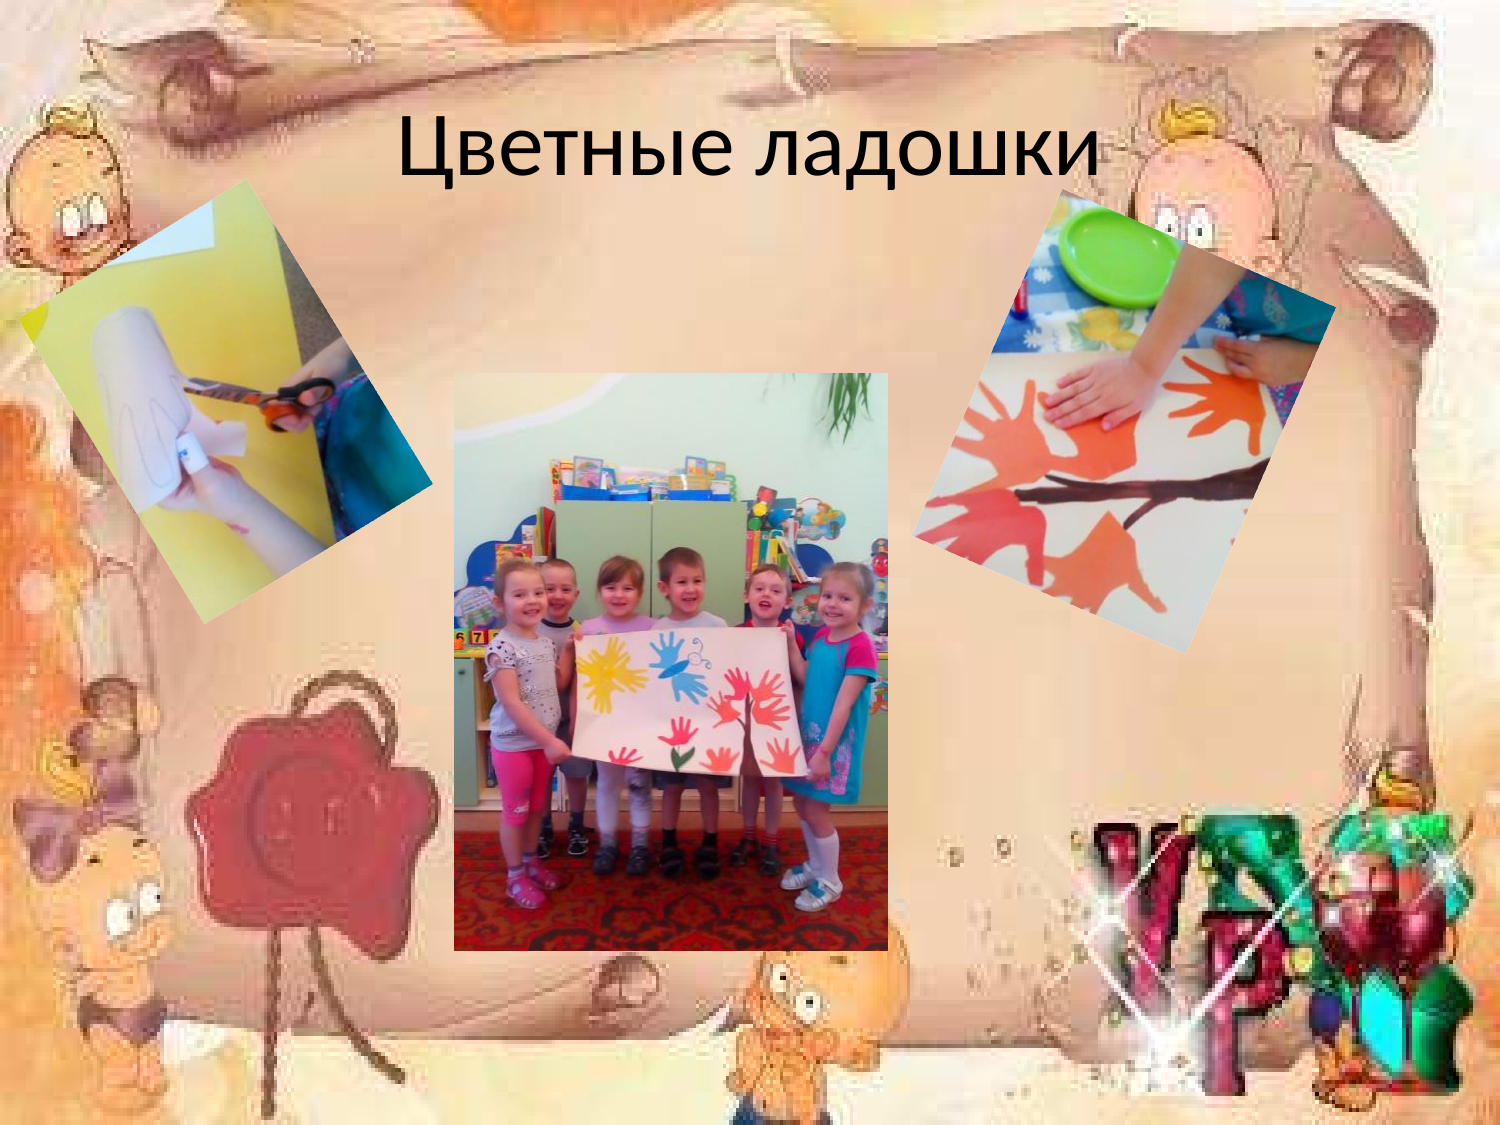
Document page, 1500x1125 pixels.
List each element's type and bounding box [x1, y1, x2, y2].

list [90, 221, 360, 580]
picture [0, 0, 1500, 1125]
list [454, 373, 889, 952]
